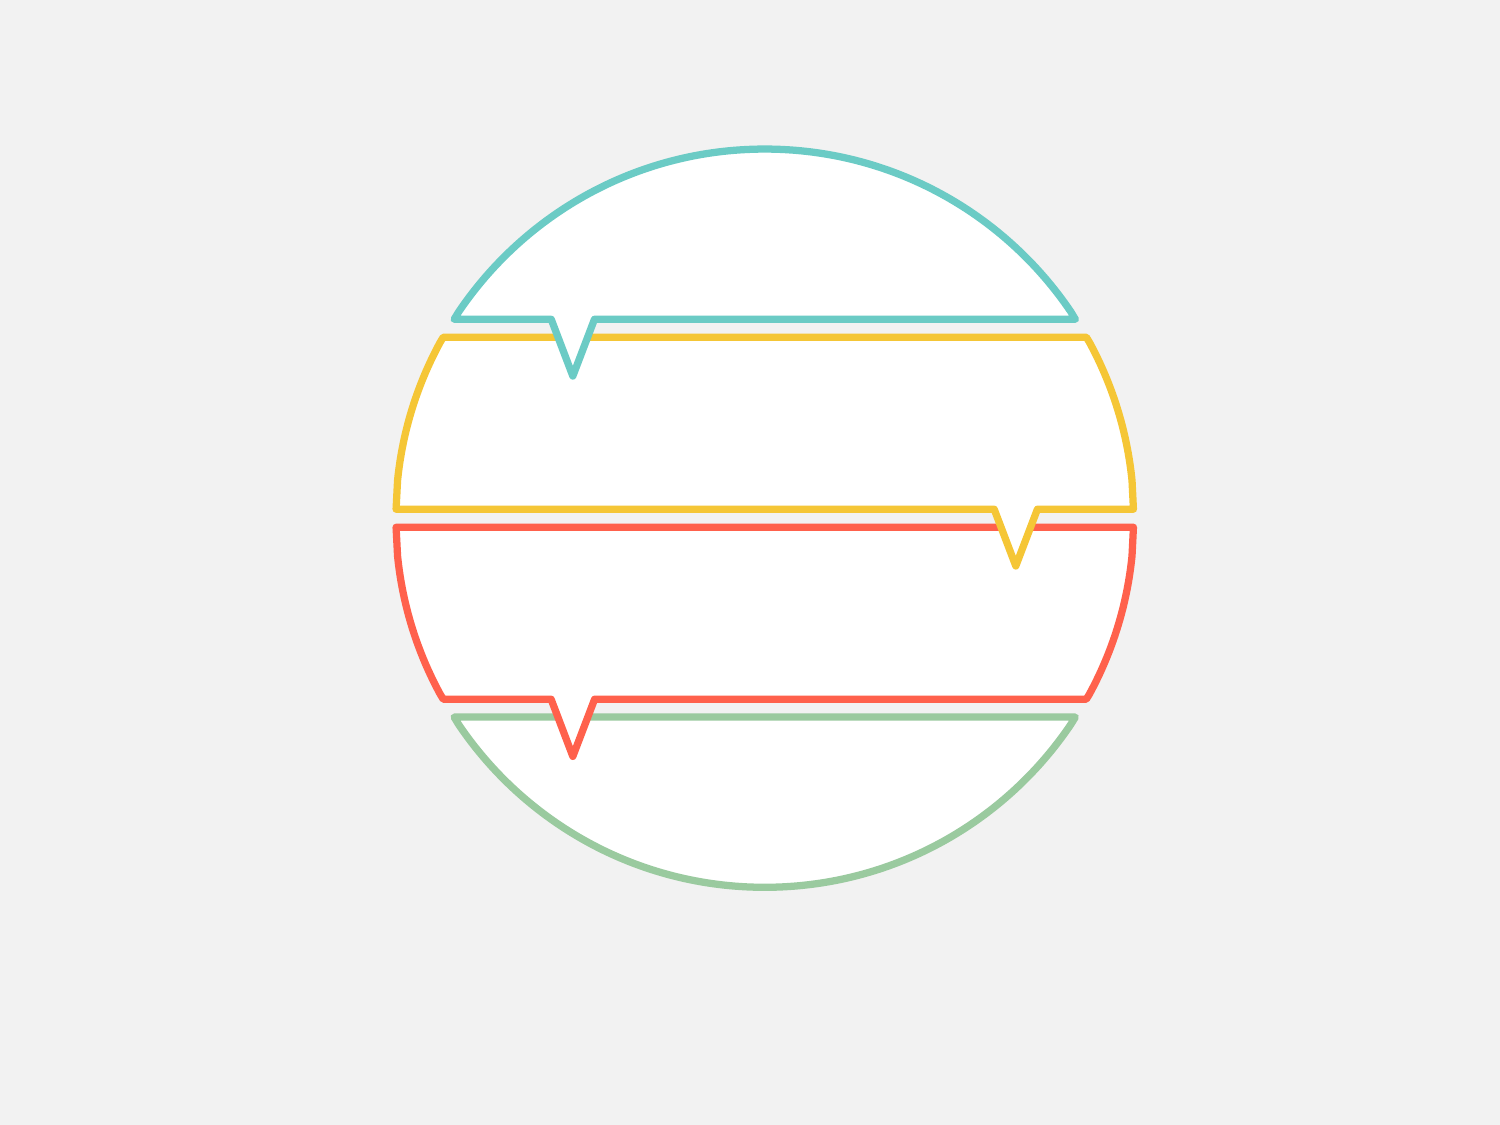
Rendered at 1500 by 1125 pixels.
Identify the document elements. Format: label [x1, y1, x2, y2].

text_box [396, 337, 1134, 566]
text_box [454, 149, 1076, 377]
text_box [454, 717, 1076, 888]
text_box [396, 527, 1134, 757]
